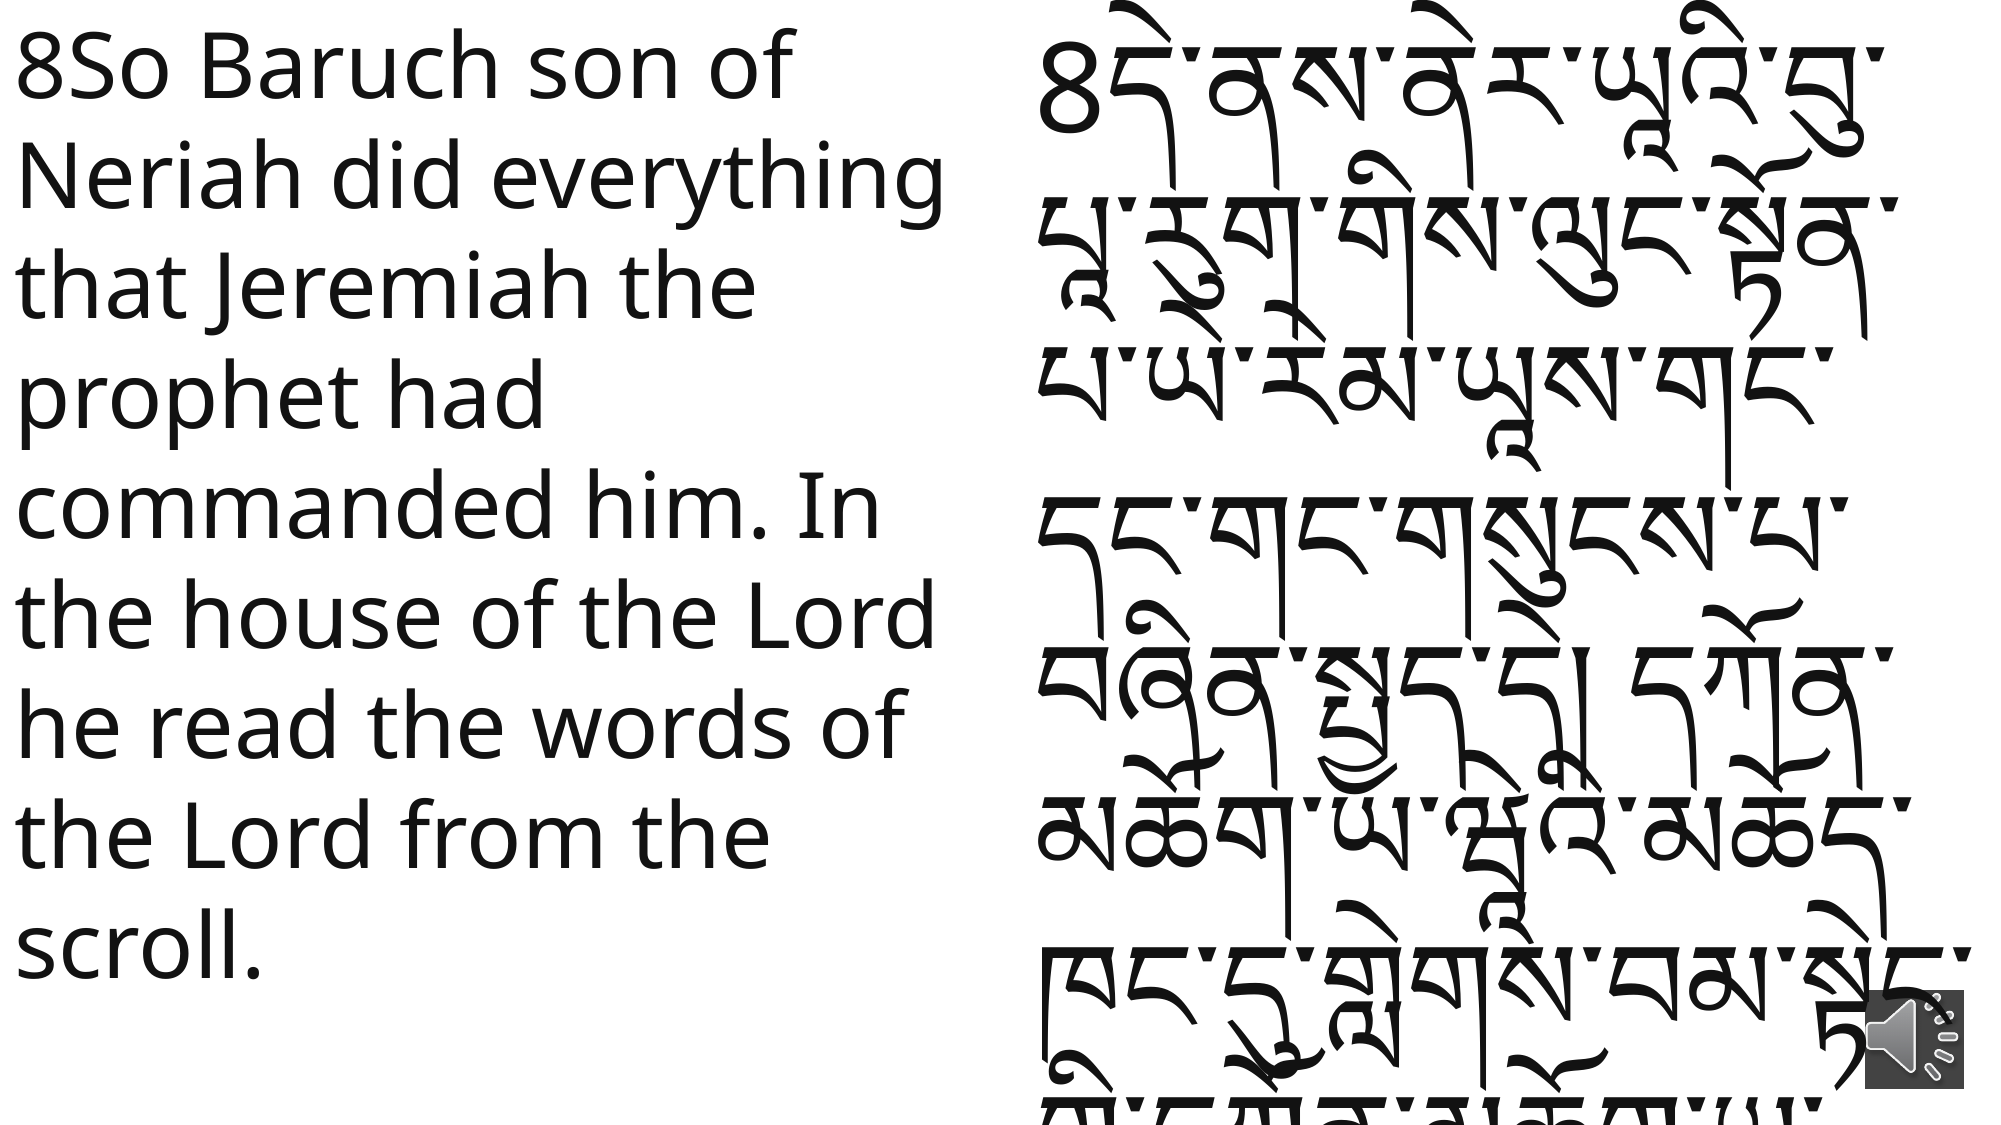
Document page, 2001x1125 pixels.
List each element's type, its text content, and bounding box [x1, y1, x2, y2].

text_box 8So Baruch son of Neriah did everything that Jeremiah the prophet had commanded him. In the house of the Lord he read the words of the Lord from the scroll. [0, 0, 981, 1125]
text_box 8དེ་ནས་ནེར་ཡཱའི་བུ་པཱ་རུག་གིས་ལུང་སྟོན་པ་ཡེ་རེམ་ཡཱས་གང་དང་གང་གསུངས་པ་བཞིན་སྤྱད་དེ། དཀོན་མཆོག་ཡ་ཝཱེའི་མཆོད་ཁང་དུ་གླེགས་བམ་སྟེང་གི་དཀོན་མཆོག་ཡ་ཝཱེའི་བཀའ་རྣམས་བསྒྲགས་སོ། ། [1019, 0, 2000, 1125]
picture [1864, 989, 1965, 1090]
